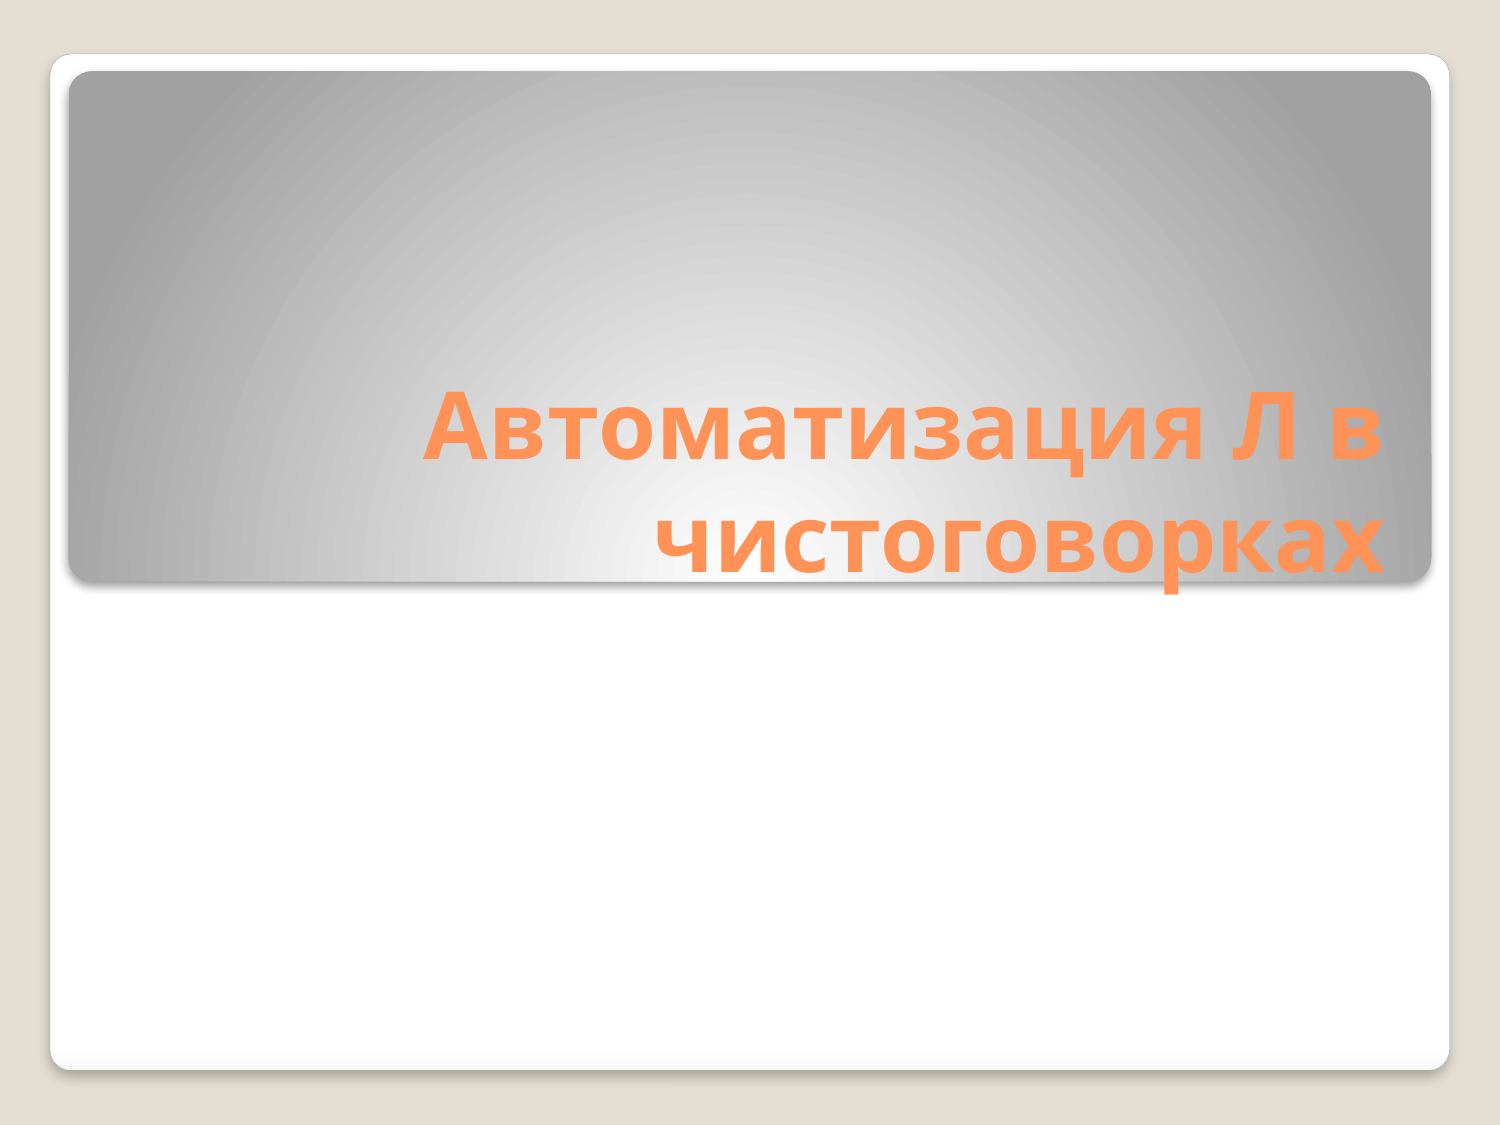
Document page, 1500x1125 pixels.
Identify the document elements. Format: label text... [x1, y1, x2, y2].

title Автоматизация Л в чистоговорках [118, 298, 1394, 599]
